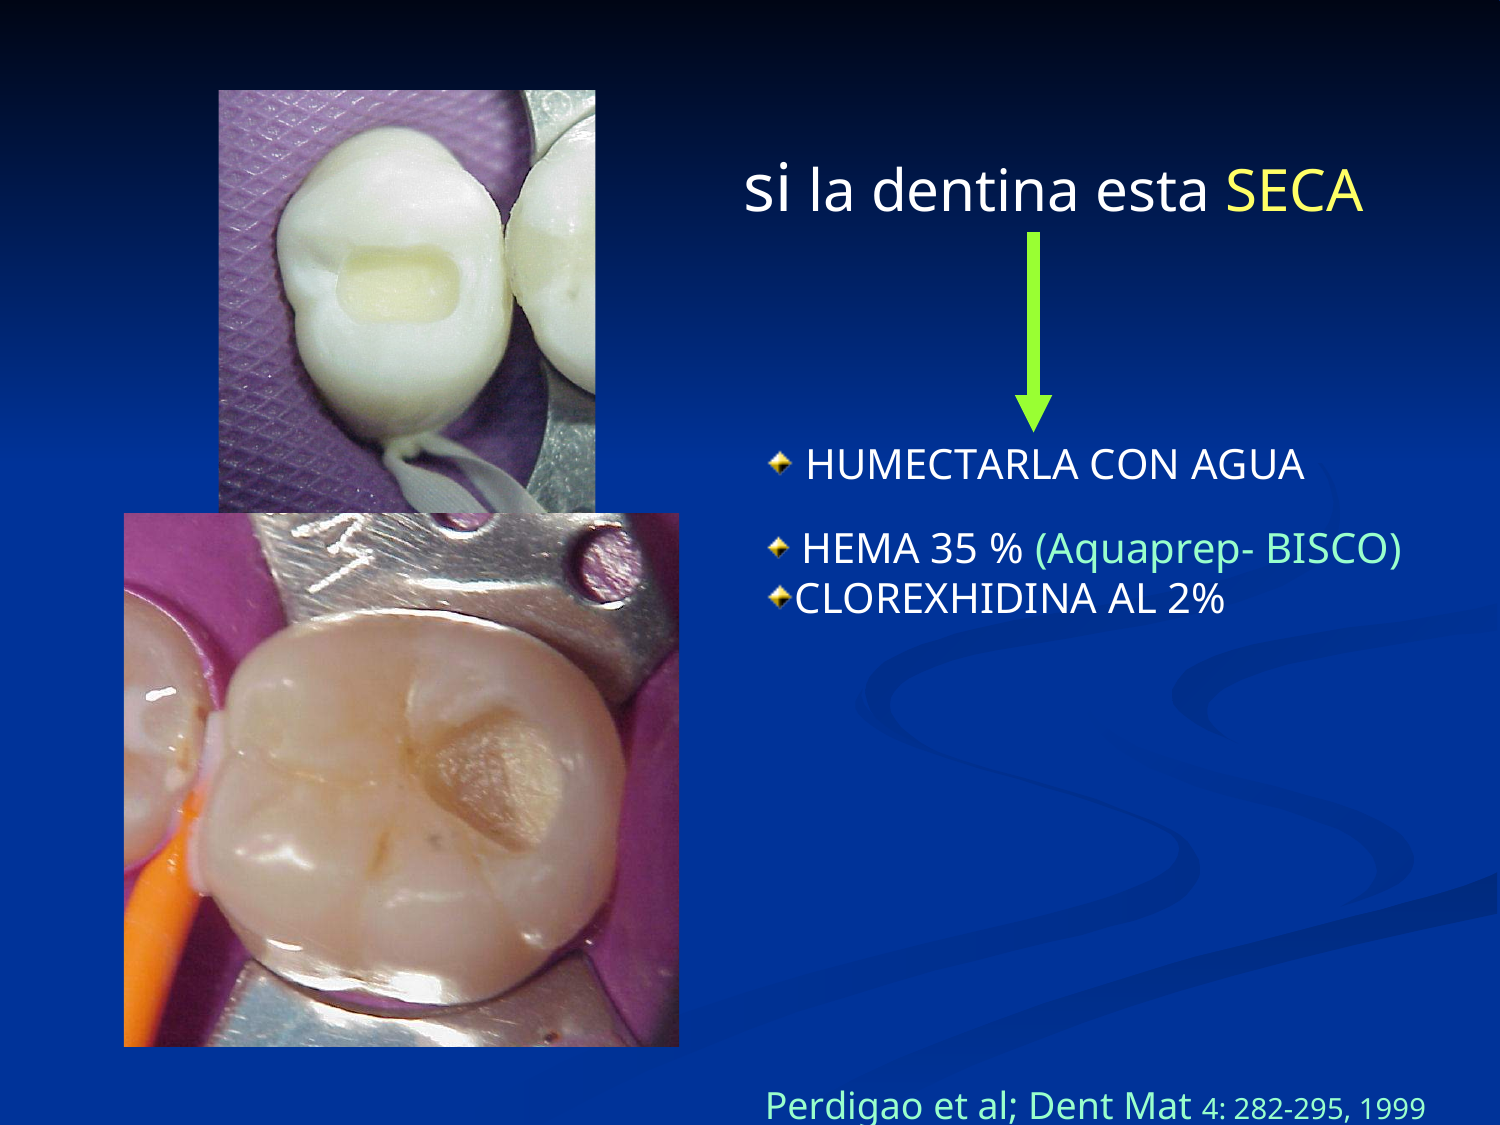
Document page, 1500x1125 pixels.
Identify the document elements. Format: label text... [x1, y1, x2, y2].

text_box HUMECTARLA CON AGUA [750, 429, 1424, 514]
text_box [1027, 231, 1040, 429]
picture [764, 533, 792, 561]
text_box HEMA 35 % (Aquaprep- BISCO) CLOREXHIDINA AL 2% Perdigao et al; Dent Mat 4: 282-295, 1999 [750, 514, 1500, 1125]
picture [123, 90, 680, 1047]
picture [764, 581, 795, 612]
picture [764, 447, 795, 478]
text_box si la dentina esta SECA [729, 137, 1379, 233]
